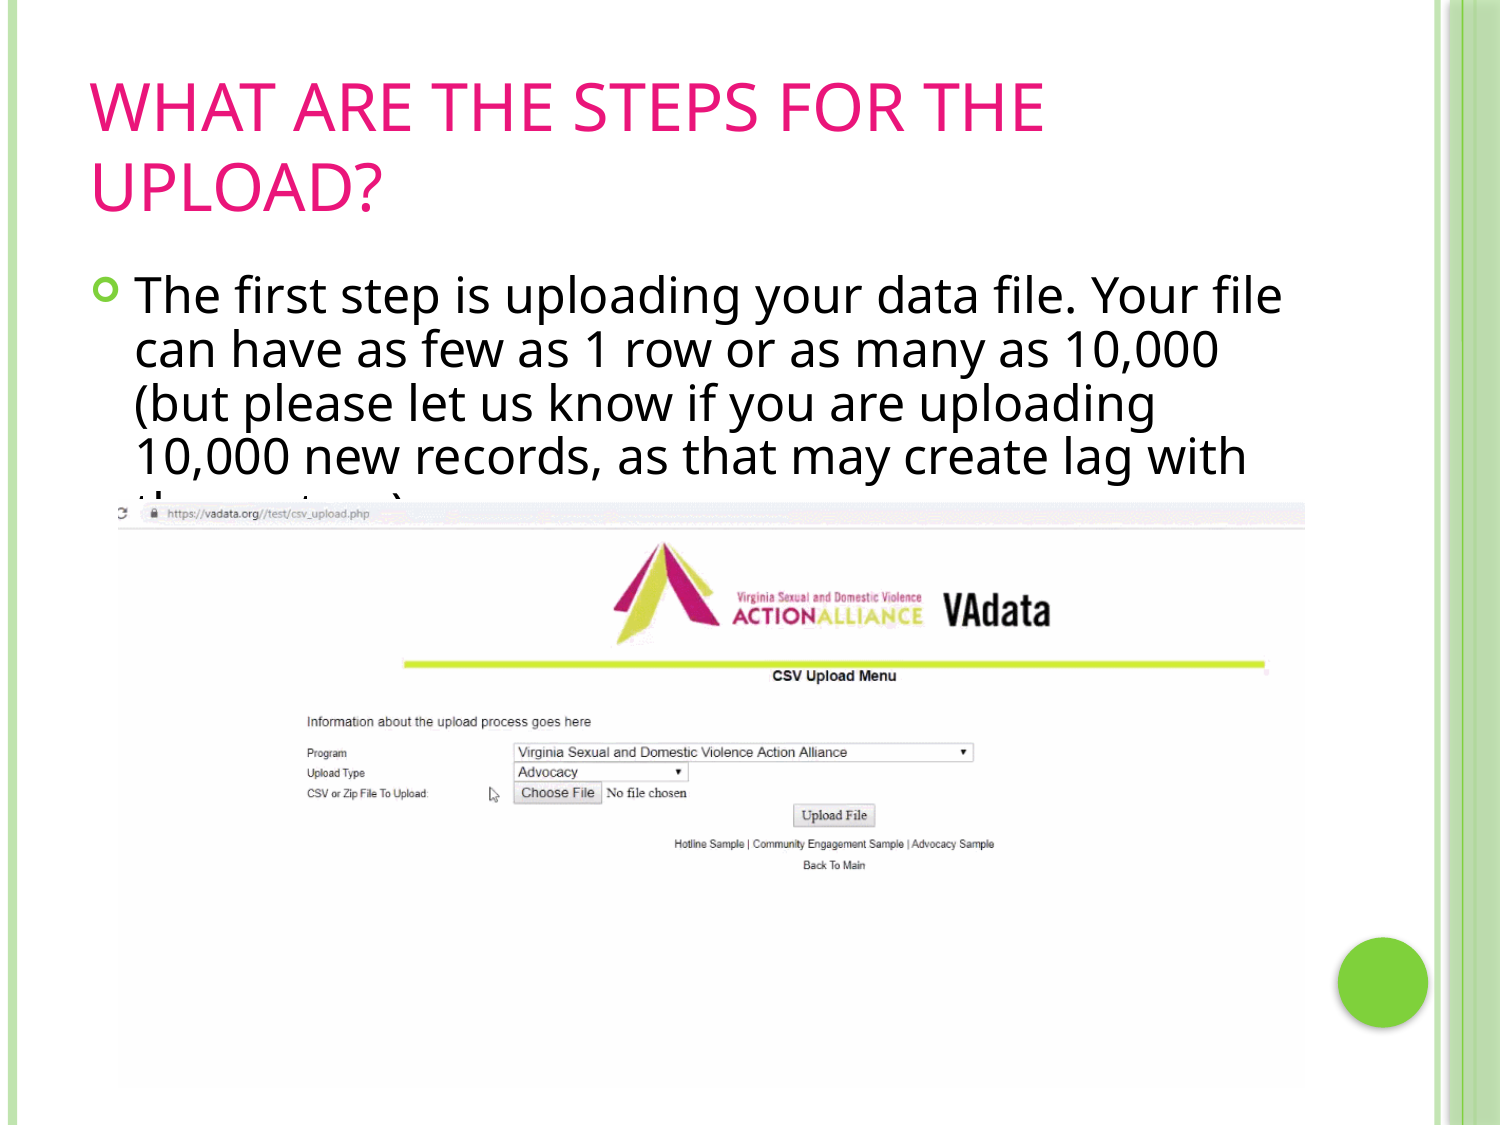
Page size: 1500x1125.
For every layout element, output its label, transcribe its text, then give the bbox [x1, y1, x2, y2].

list The first step is uploading your data file. Your file can have as few as 1 row or as many as 10,000 (but please let us know if you are uploading 10,000 new records, as that may create lag with the system). [75, 262, 1300, 1062]
picture [117, 499, 1306, 1088]
title What are the Steps for the Upload? [75, 45, 1300, 233]
